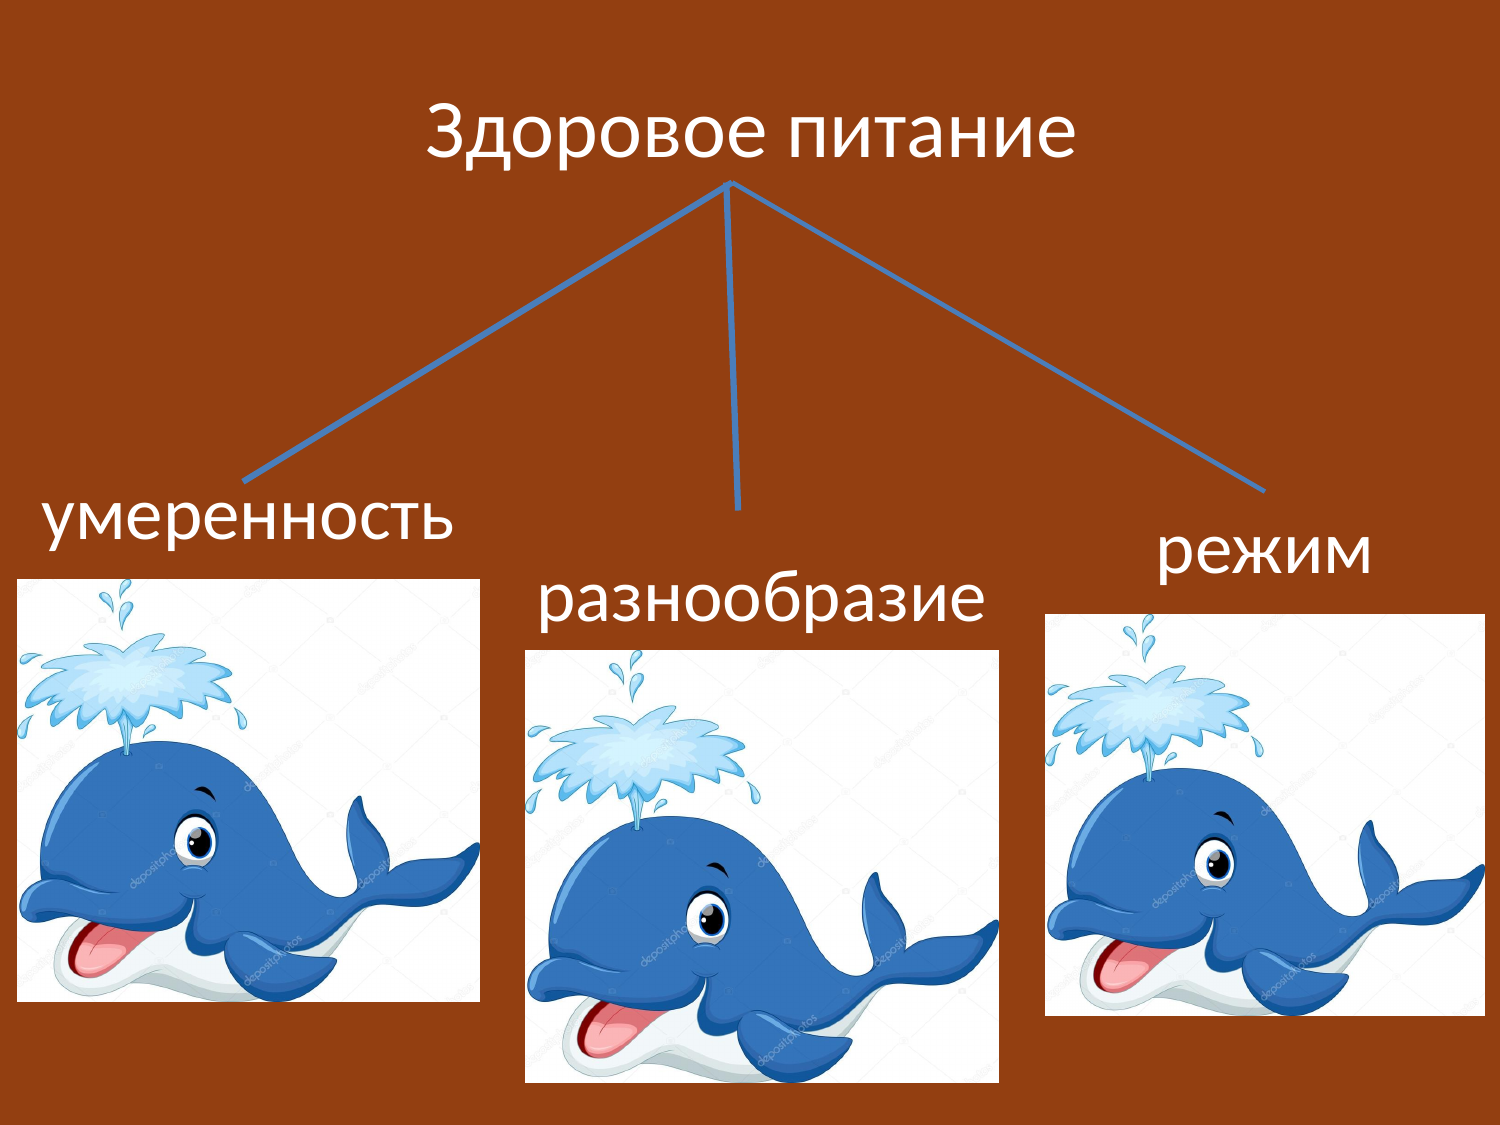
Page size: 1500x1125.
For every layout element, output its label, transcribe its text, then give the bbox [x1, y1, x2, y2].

picture [525, 650, 999, 1084]
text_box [242, 182, 723, 482]
text_box разнообразие [521, 538, 1003, 644]
text_box умеренность [0, 457, 513, 563]
picture [1045, 614, 1485, 1017]
text_box режим [1058, 491, 1472, 597]
text_box Здоровое питание [410, 66, 1094, 180]
picture [17, 579, 480, 1003]
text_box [732, 182, 1266, 492]
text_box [726, 492, 739, 511]
